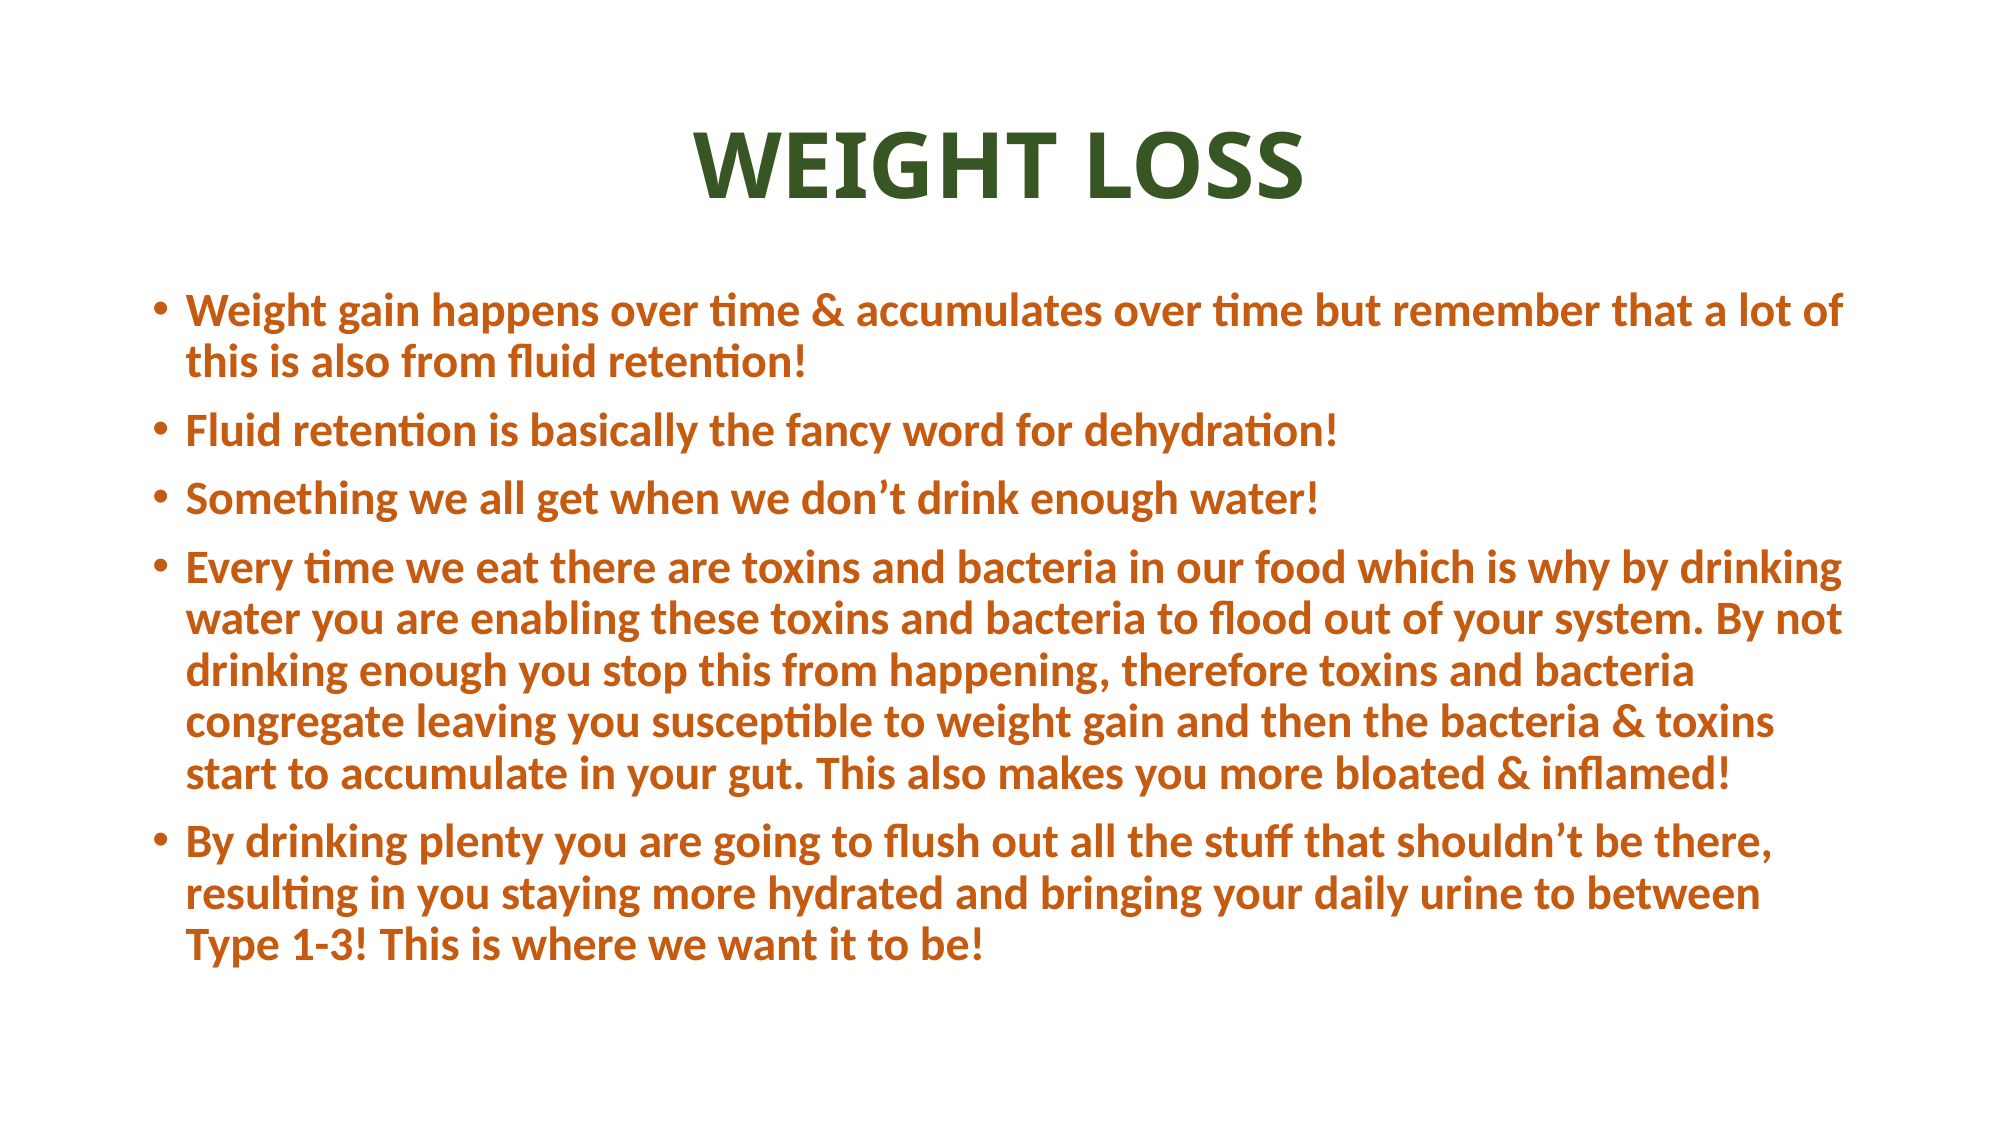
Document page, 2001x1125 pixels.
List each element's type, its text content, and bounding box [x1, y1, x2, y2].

list Weight gain happens over time & accumulates over time but remember that a lot of this is also from fluid retention! Fluid retention is basically the fancy word for dehydration! Something we all get when we don’t drink enough water! Every time we eat there are toxins and bacteria in our food which is why by drinking water you are enabling these toxins and bacteria to flood out of your system. By not drinking enough you stop this from happening, therefore toxins and bacteria congregate leaving you susceptible to weight gain and then the bacteria & toxins start to accumulate in your gut. This also makes you more bloated & inflamed! By drinking plenty you are going to flush out all the stuff that shouldn’t be there, resulting in you staying more hydrated and bringing your daily urine to between Type 1-3! This is where we want it to be! [137, 278, 1863, 992]
title WEIGHT LOSS [137, 59, 1863, 278]
